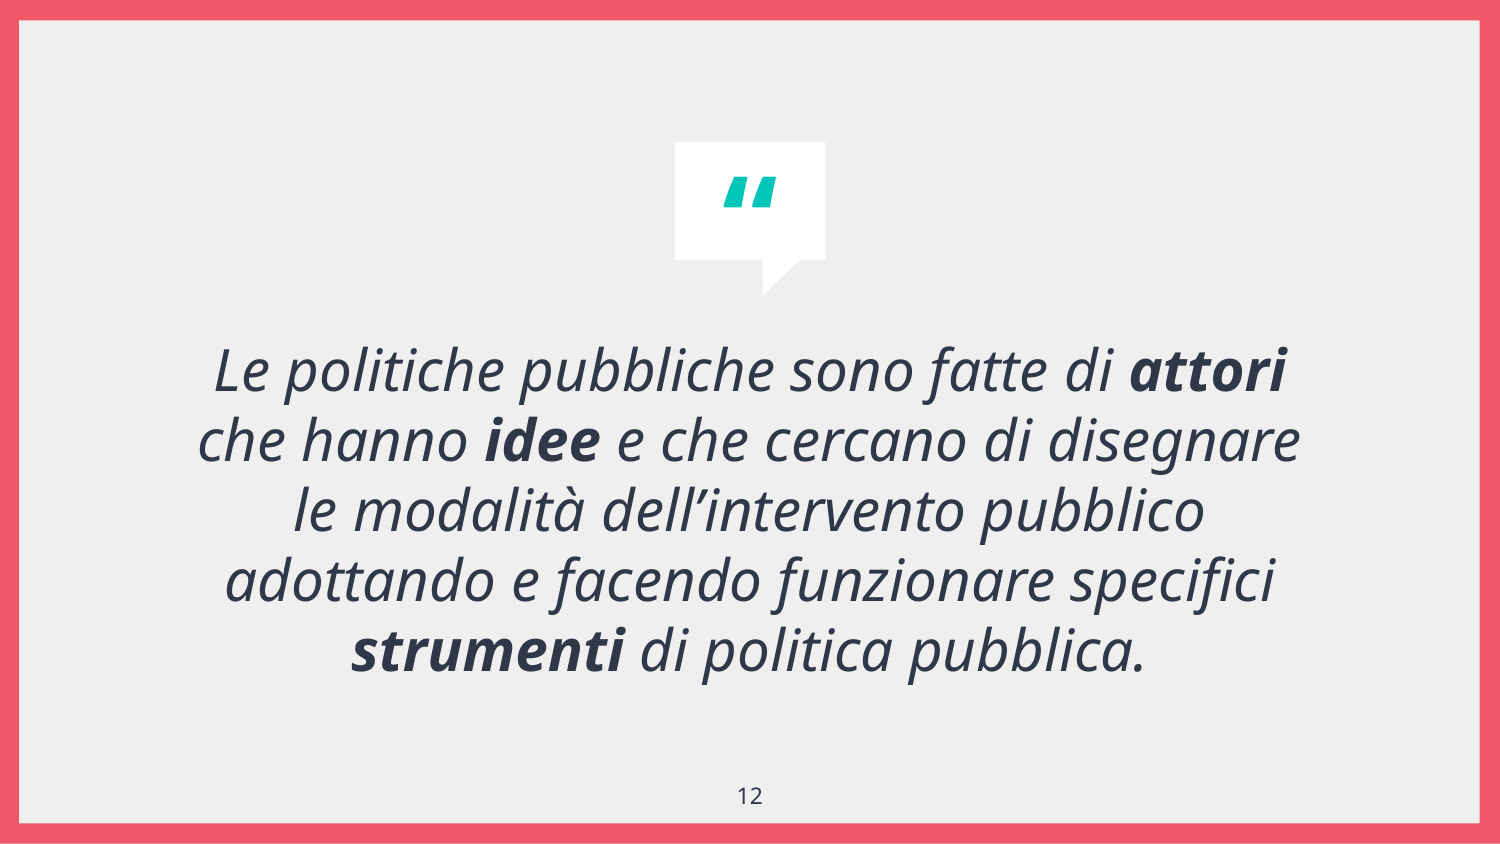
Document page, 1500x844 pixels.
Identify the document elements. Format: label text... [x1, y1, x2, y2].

slide_number 12 [705, 766, 795, 832]
list Le politiche pubbliche sono fatte di attori che hanno idee e che cercano di disegnare le modalità dell’intervento pubblico adottando e facendo funzionare specifici strumenti di politica pubblica. [173, 318, 1327, 418]
